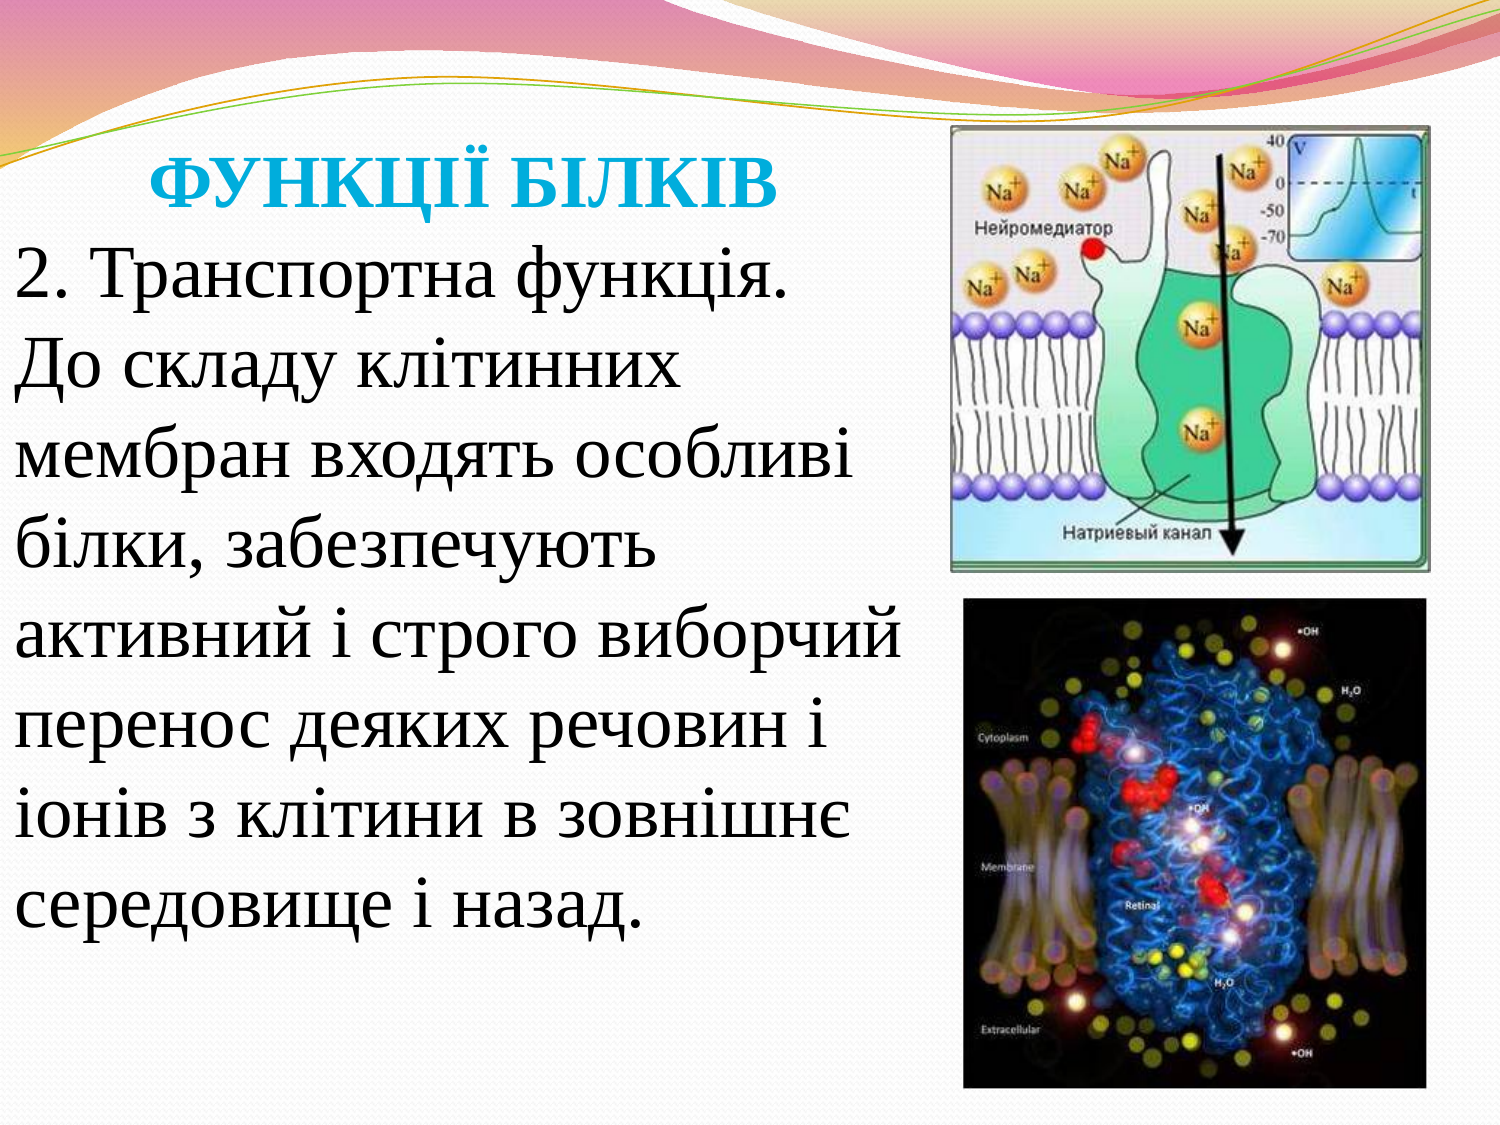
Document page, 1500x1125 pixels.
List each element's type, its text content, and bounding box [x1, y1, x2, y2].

list Функції білків 2. Транспортна функція. До складу клітинних мембран входять особливі білки, забезпечують активний і строго виборчий перенос деяких речовин і іонів з клітини в зовнішнє середовище і назад. [0, 125, 928, 1125]
picture [962, 597, 1428, 1091]
picture [950, 125, 1431, 573]
